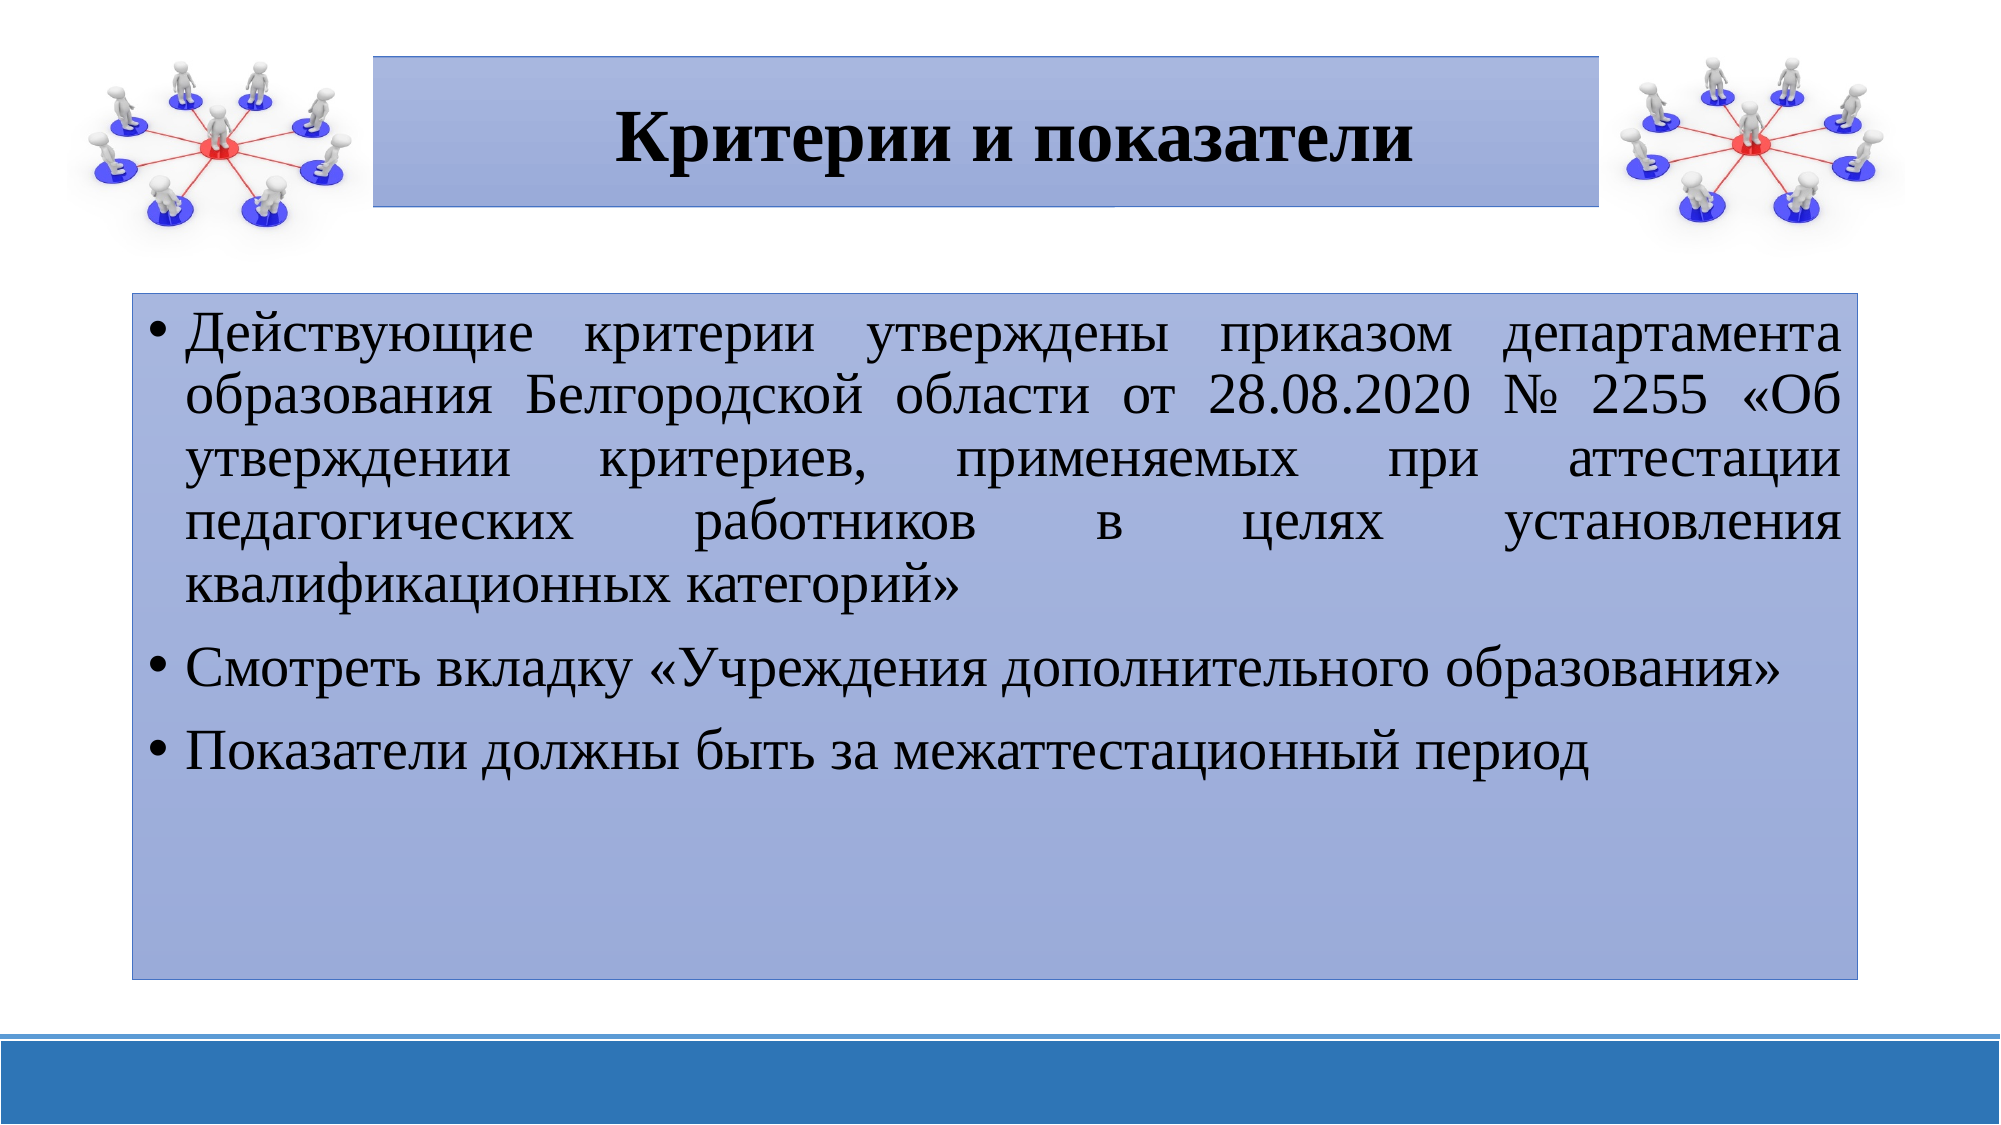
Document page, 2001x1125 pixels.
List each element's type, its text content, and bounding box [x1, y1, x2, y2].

text_box Критерии и показатели [373, 56, 1599, 208]
list Действующие критерии утверждены приказом департамента образования Белгородской области от 28.08.2020 № 2255 «Об утверждении критериев, применяемых при аттестации педагогических работников в целях установления квалификационных категорий» Смотреть вкладку «Учреждения дополнительного образования» Показатели должны быть за межаттестационный период [132, 293, 1858, 980]
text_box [0, 1036, 2000, 1125]
picture [67, 38, 373, 266]
picture [1599, 33, 1905, 262]
